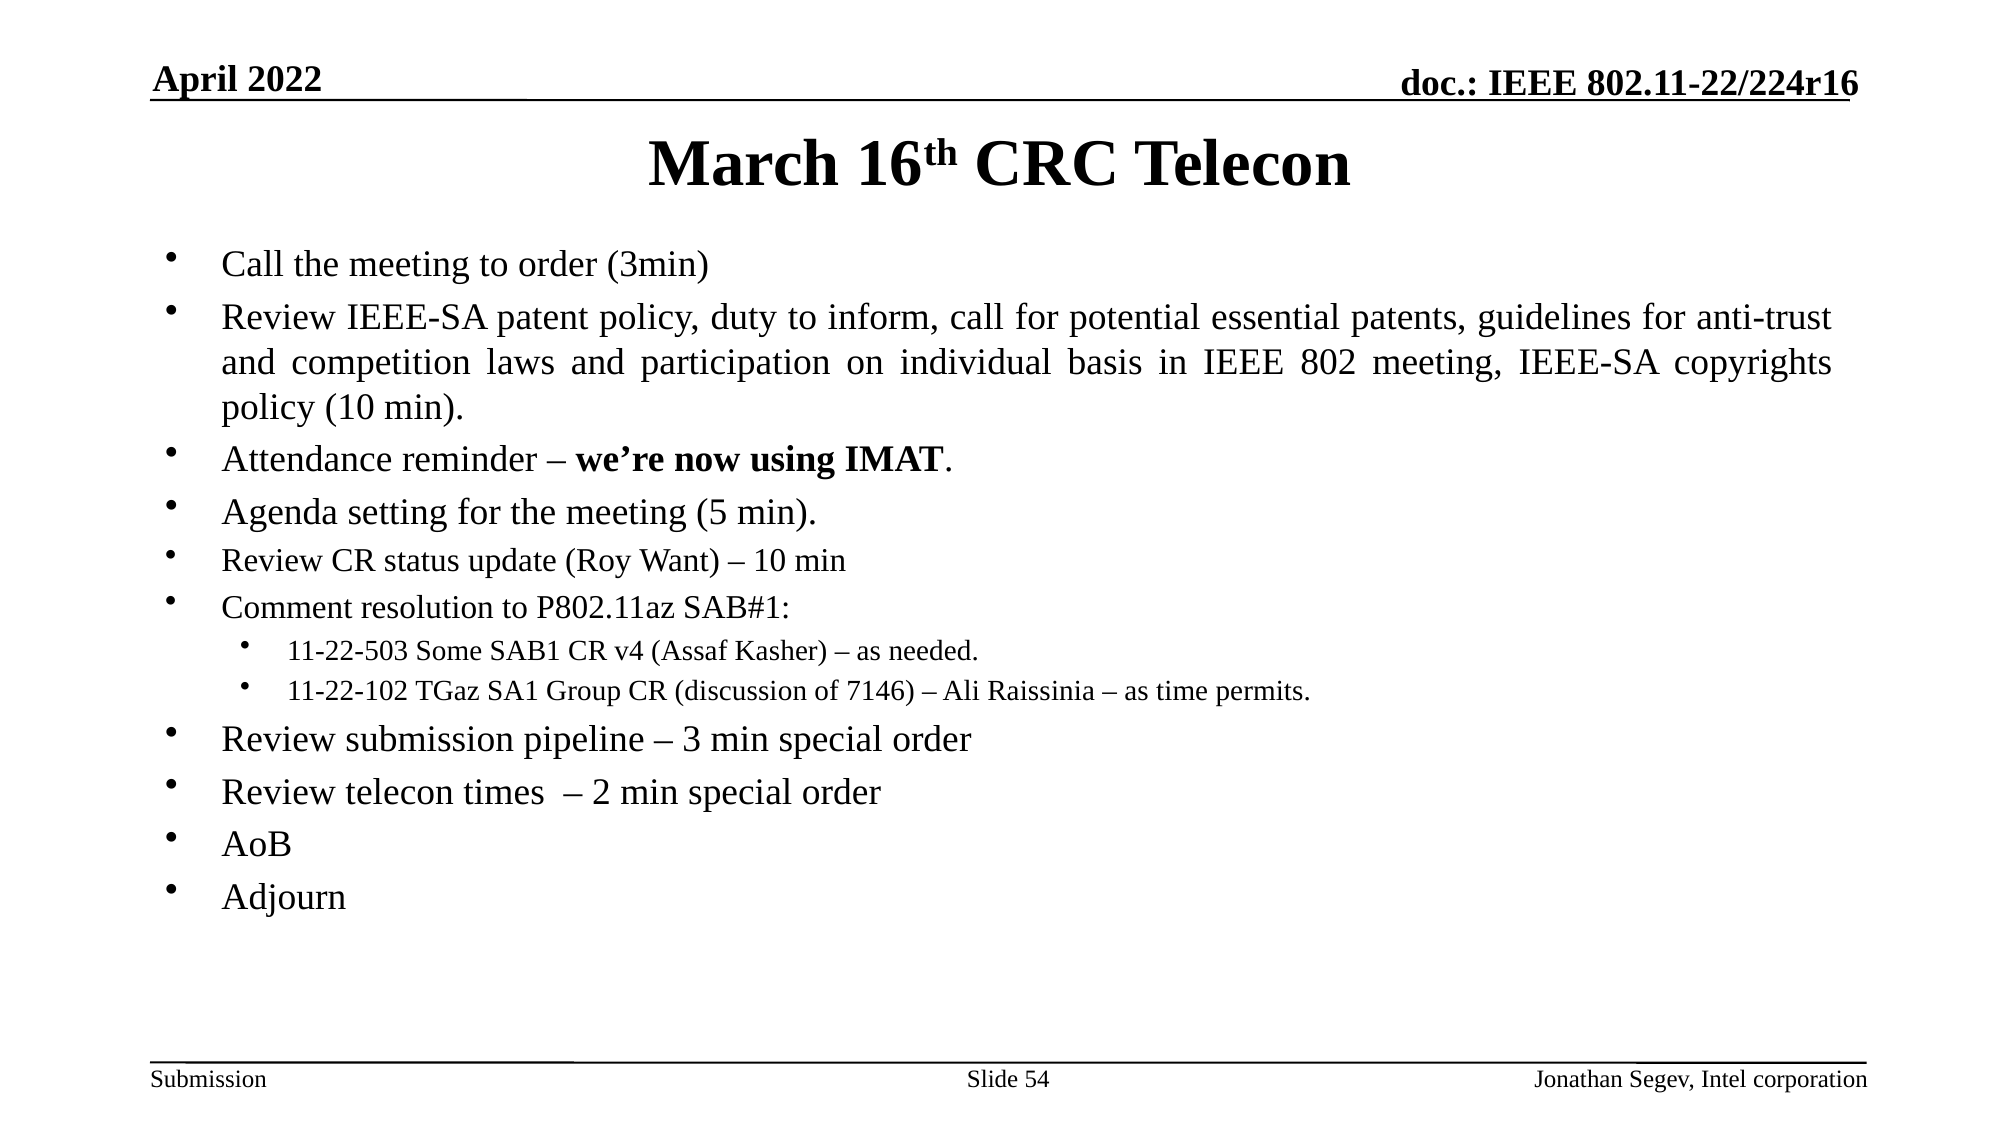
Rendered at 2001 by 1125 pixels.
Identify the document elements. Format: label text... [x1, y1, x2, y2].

footer Jonathan Segev, Intel corporation [1171, 1061, 1869, 1093]
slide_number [152, 54, 563, 100]
slide_number Slide 54 [950, 1061, 1067, 1123]
list Call the meeting to order (3min) Review IEEE-SA patent policy, duty to inform, call for potential essential patents, guidelines for anti-trust and competition laws and participation on individual basis in IEEE 802 meeting, IEEE-SA copyrights policy (10 min). Attendance reminder – we’re now using IMAT. Agenda setting for the meeting (5 min). Review CR status update (Roy Want) – 10 min Comment resolution to P802.11az SAB#1: 11-22-503 Some SAB1 CR v4 (Assaf Kasher) – as needed. 11-22-102 TGaz SA1 Group CR (discussion of 7146) – Ali Raissinia – as time permits. Review submission pipeline – 3 min special order Review telecon times – 2 min special order AoB Adjourn [149, 231, 1850, 1000]
title March 16th CRC Telecon [149, 112, 1850, 205]
